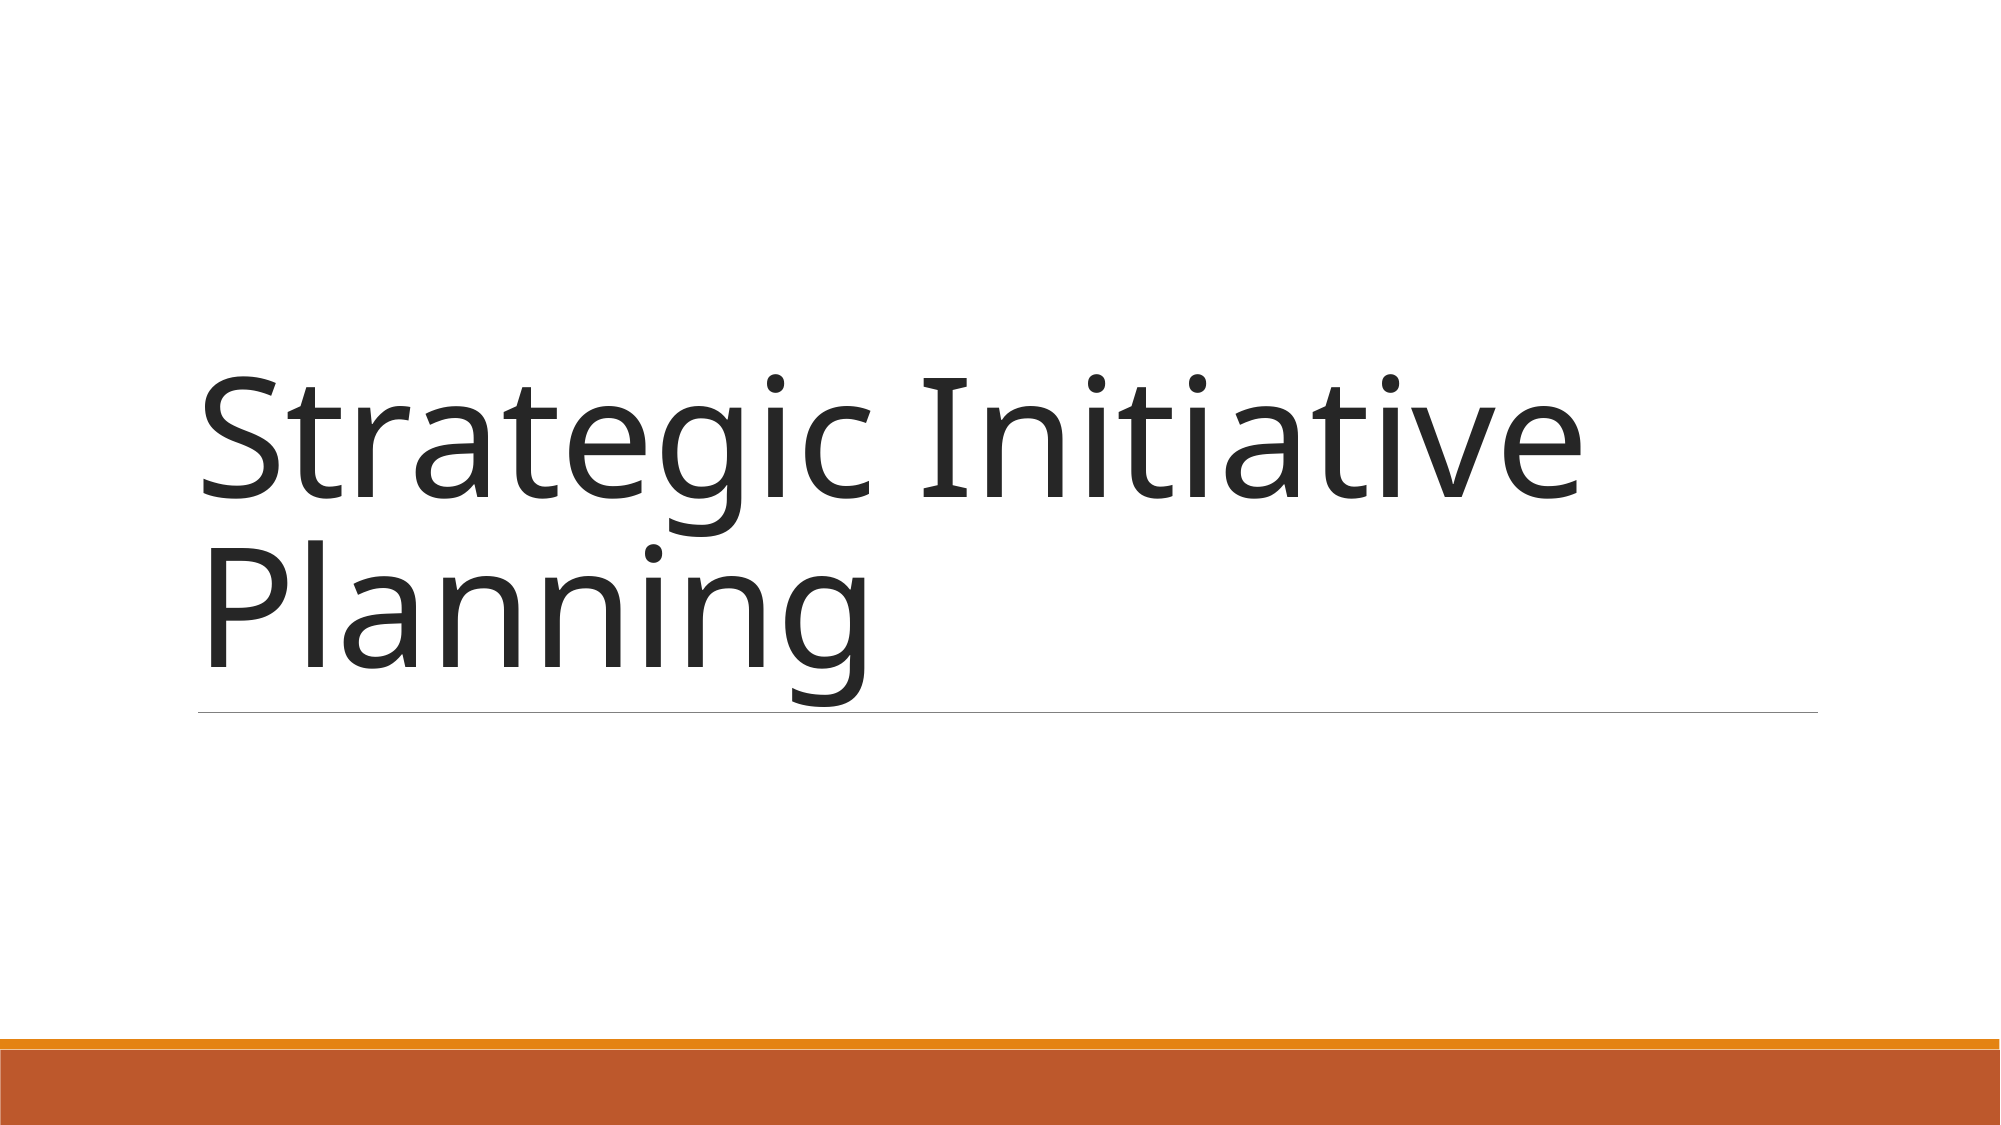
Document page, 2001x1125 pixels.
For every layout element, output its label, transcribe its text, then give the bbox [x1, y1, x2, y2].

title Strategic Initiative Planning [180, 124, 1830, 710]
